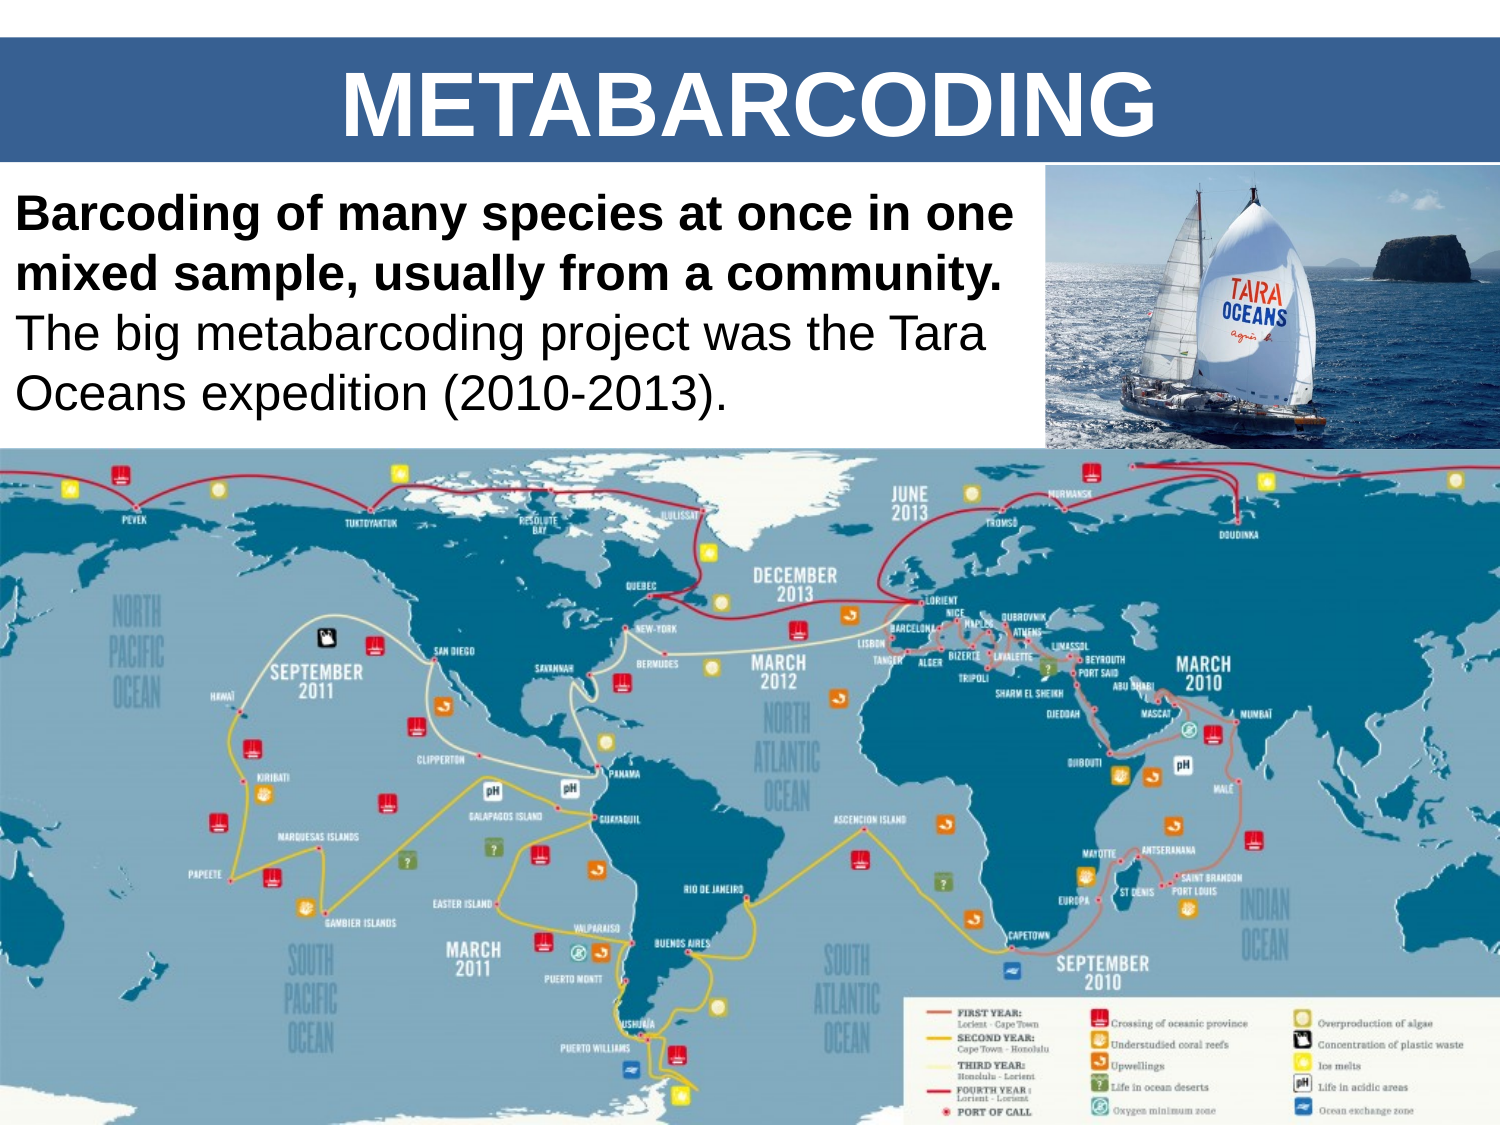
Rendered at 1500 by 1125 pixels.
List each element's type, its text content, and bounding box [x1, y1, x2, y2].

text_box METABARCODING [0, 37, 1500, 163]
picture [1176, 655, 1231, 691]
picture [1489, 567, 1500, 578]
picture [1121, 601, 1159, 651]
picture [1219, 529, 1259, 539]
text_box Barcoding of many species at once in one mixed sample, usually from a community. The big metabarcoding project was the Tara Oceans expedition (2010-2013). [0, 172, 1040, 428]
picture [0, 165, 1500, 1125]
